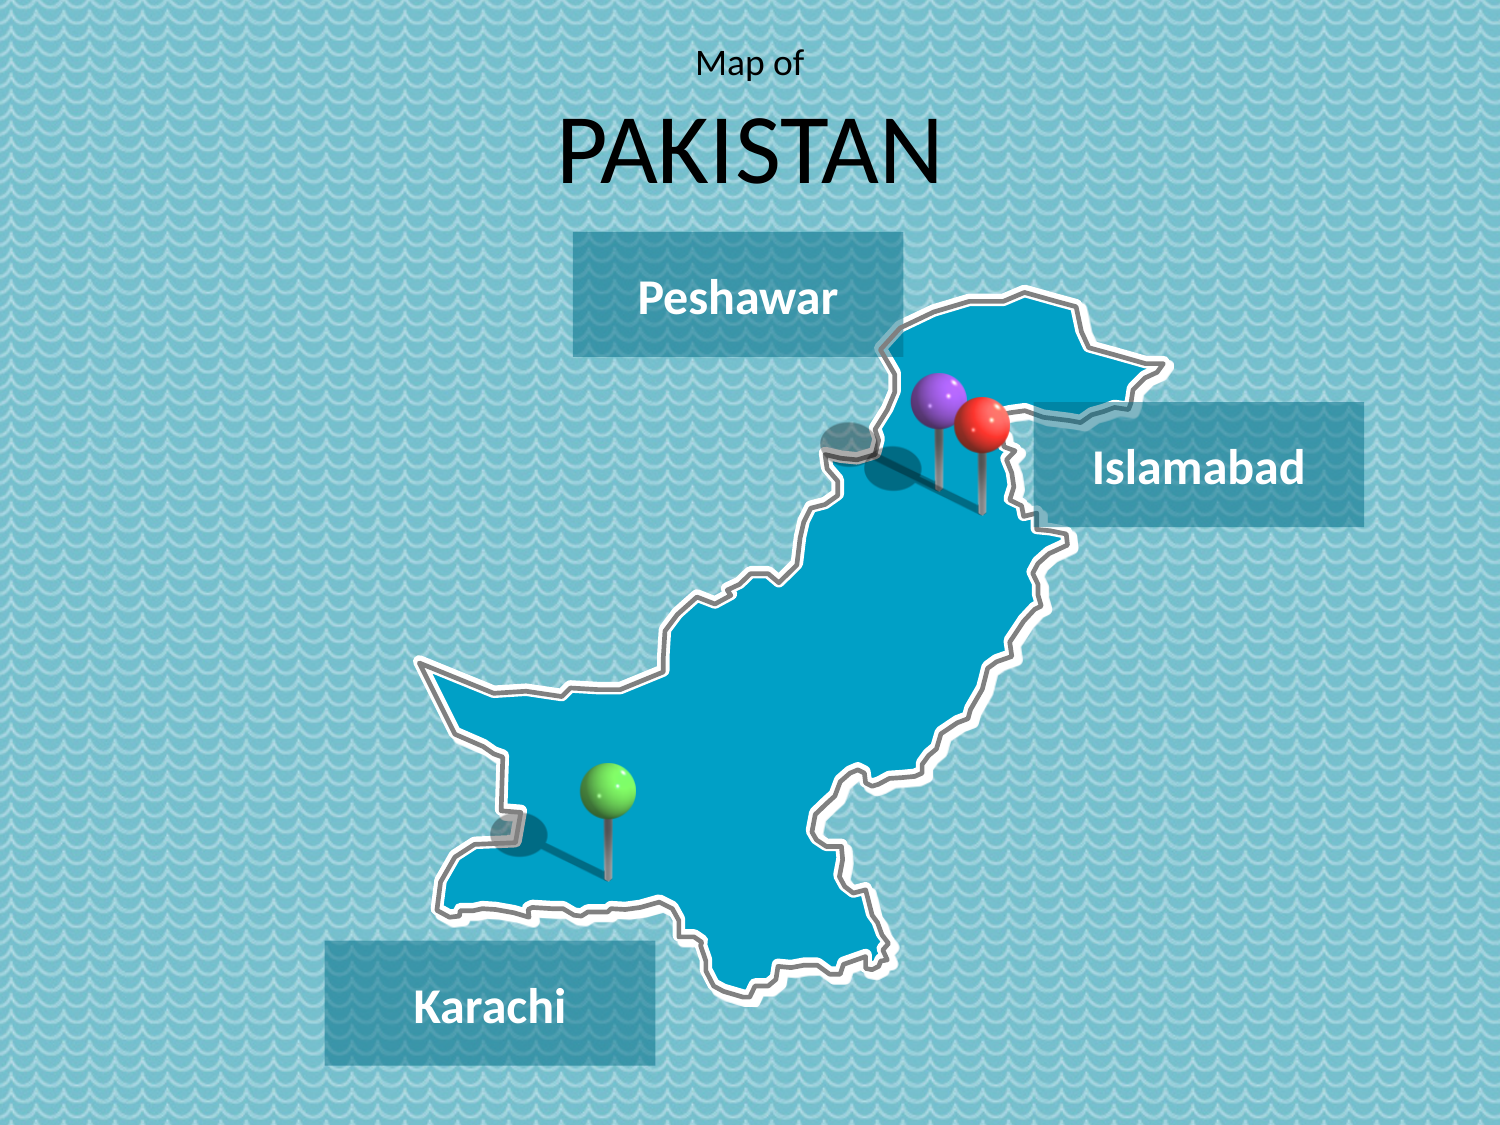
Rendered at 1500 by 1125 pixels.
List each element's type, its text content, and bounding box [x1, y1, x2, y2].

text_box [419, 500, 1068, 998]
text_box Islamabad [1033, 402, 1365, 528]
text_box Karachi [324, 940, 656, 1066]
text_box [880, 292, 1164, 414]
text_box Map of PAKISTAN [64, 31, 1436, 211]
picture [0, 0, 1500, 1125]
text_box Peshawar [572, 231, 904, 357]
